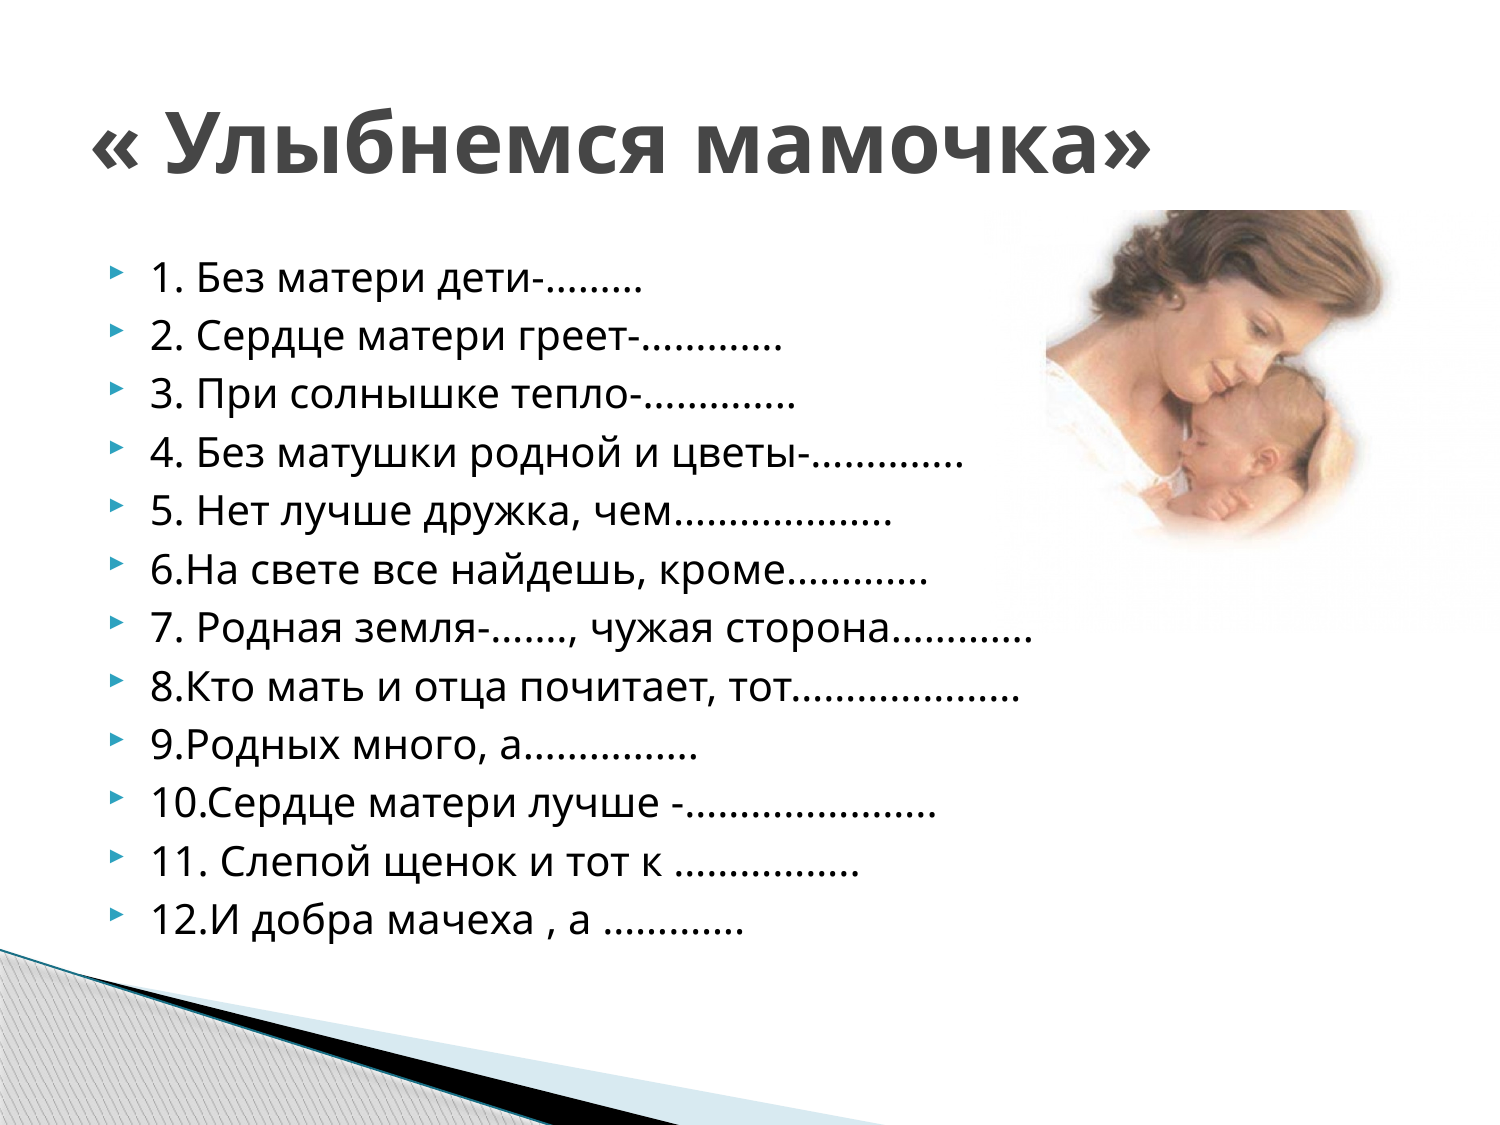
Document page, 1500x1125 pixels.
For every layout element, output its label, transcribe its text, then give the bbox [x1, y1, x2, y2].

title « Улыбнемся мамочка» [75, 45, 1425, 233]
list 1. Без матери дети-……… 2. Сердце матери греет-…………. 3. При солнышке тепло-………….. 4. Без матушки родной и цветы-………….. 5. Нет лучше дружка, чем……………….. 6.На свете все найдешь, кроме…………. 7. Родная земля-……., чужая сторона…………. 8.Кто мать и отца почитает, тот………………… 9.Родных много, а……………. 10.Сердце матери лучше -………………….. 11. Слепой щенок и тот к …………….. 12.И добра мачеха , а …………. [75, 243, 1425, 986]
picture [984, 210, 1500, 633]
